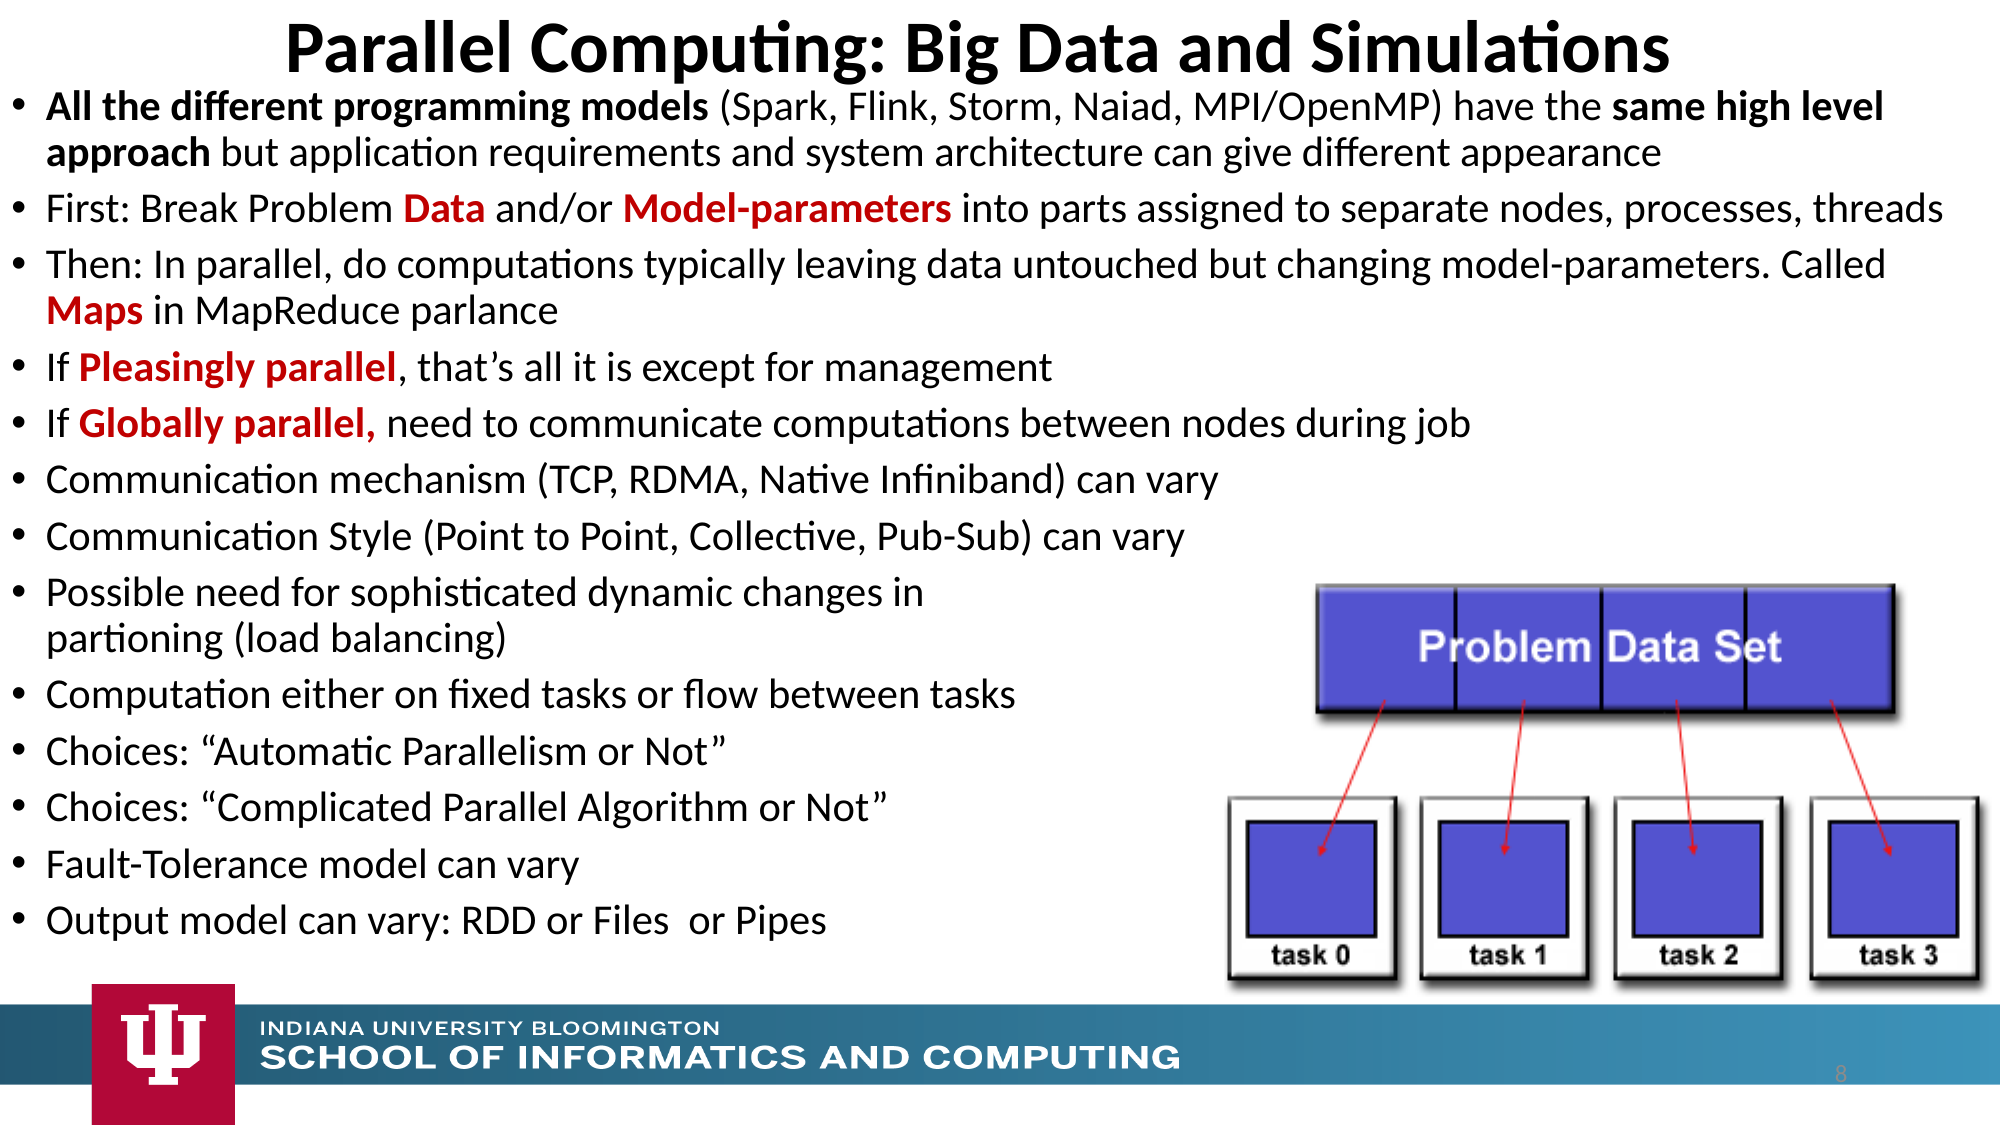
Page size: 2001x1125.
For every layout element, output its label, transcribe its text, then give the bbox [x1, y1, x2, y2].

slide_number 8 [1412, 1042, 1863, 1103]
list All the different programming models (Spark, Flink, Storm, Naiad, MPI/OpenMP) have the same high level approach but application requirements and system architecture can give different appearance First: Break Problem Data and/or Model-parameters into parts assigned to separate nodes, processes, threads Then: In parallel, do computations typically leaving data untouched but changing model-parameters. Called Maps in MapReduce parlance If Pleasingly parallel, that’s all it is except for management If Globally parallel, need to communicate computations between nodes during job Communication mechanism (TCP, RDMA, Native Infiniband) can vary Communication Style (Point to Point, Collective, Pub-Sub) can vary Possible need for sophisticated dynamic changes in partioning (load balancing) Computation either on fixed tasks or flow between tasks Choices: “Automatic Parallelism or Not” Choices: “Complicated Parallel Algorithm or Not” Fault-Tolerance model can vary Output model can vary: RDD or Files or Pipes [0, 76, 1962, 1001]
picture [0, 568, 2000, 1125]
title Parallel Computing: Big Data and Simulations [116, 0, 1842, 76]
